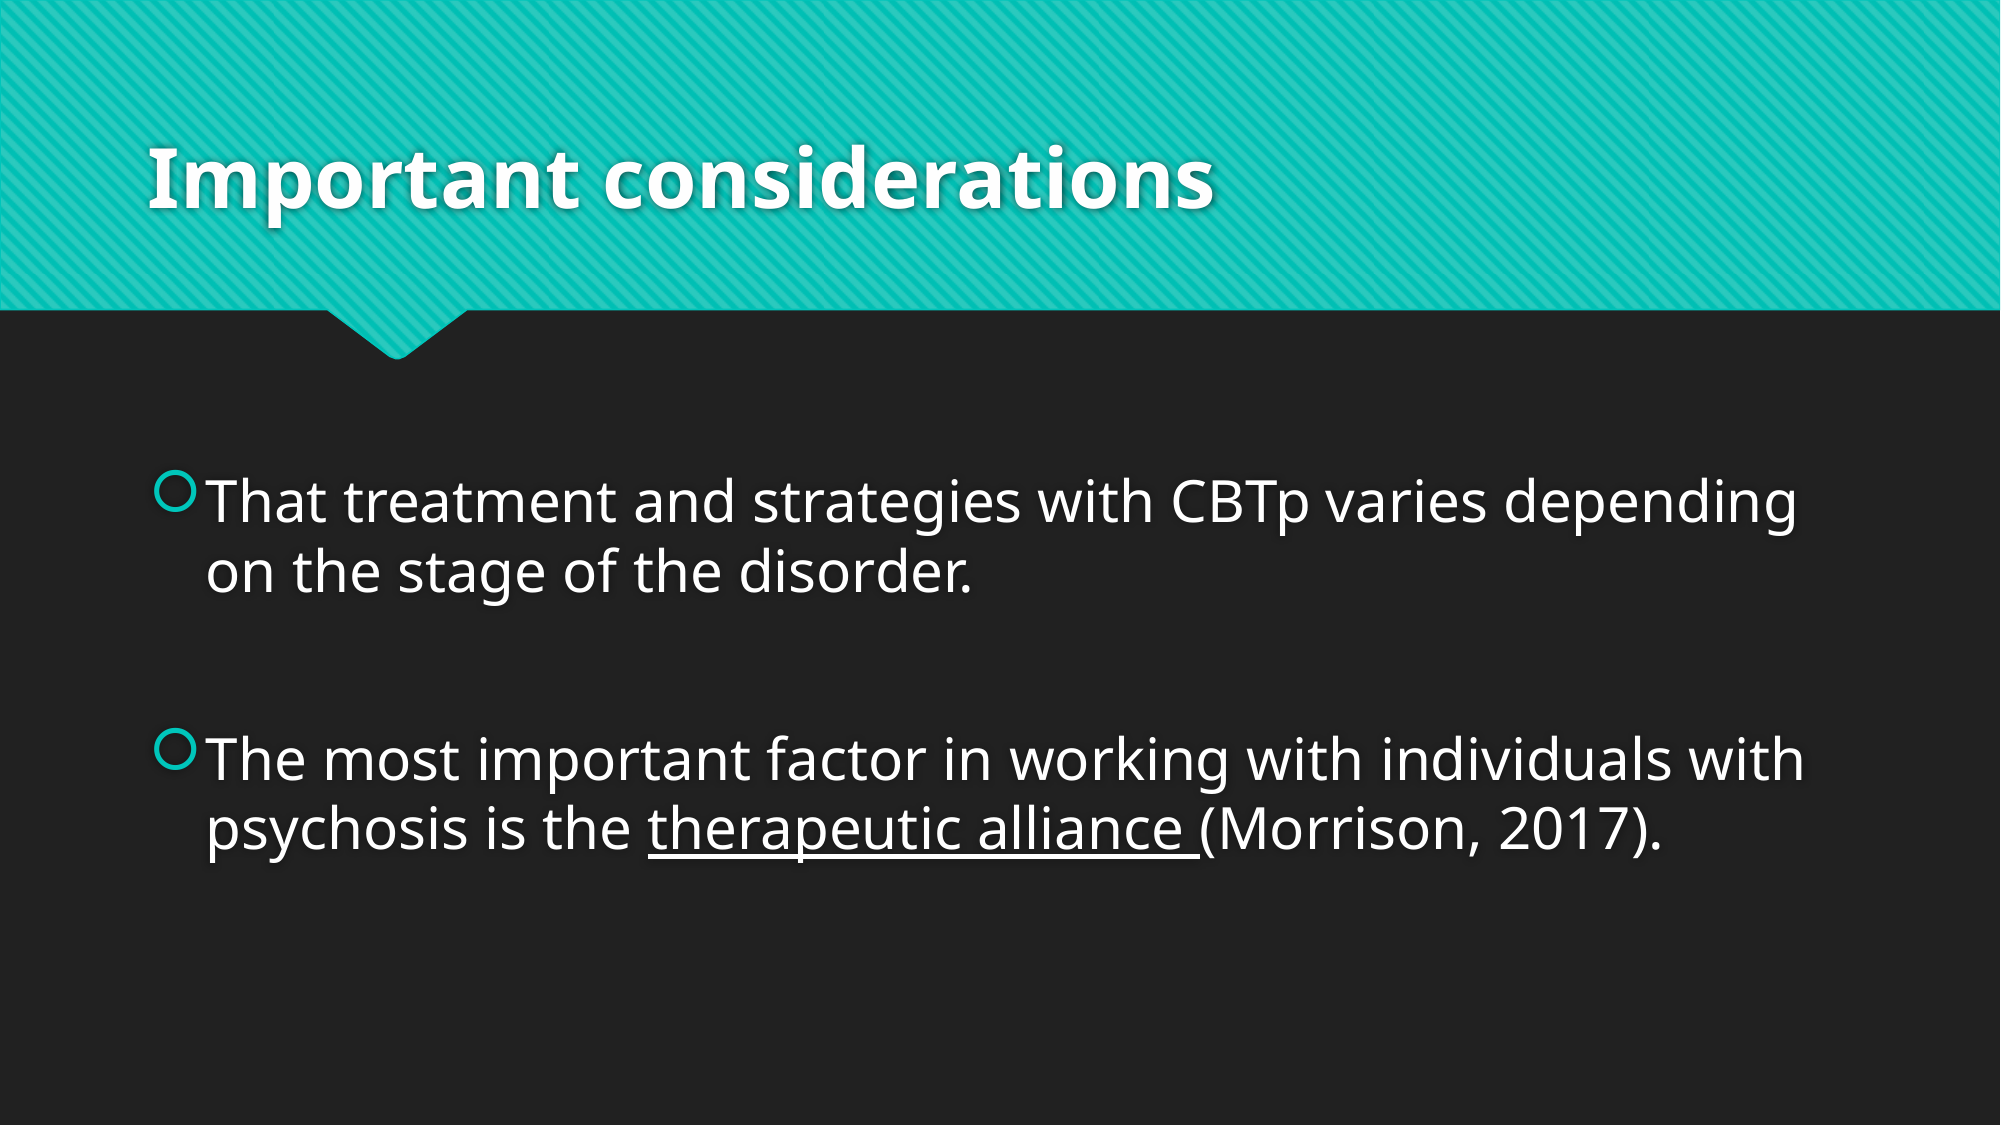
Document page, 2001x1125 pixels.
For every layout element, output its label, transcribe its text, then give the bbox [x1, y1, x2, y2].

title Important considerations [132, 73, 1868, 233]
list That treatment and strategies with CBTp varies depending on the stage of the disorder. The most important factor in working with individuals with psychosis is the therapeutic alliance (Morrison, 2017). [134, 364, 1866, 962]
